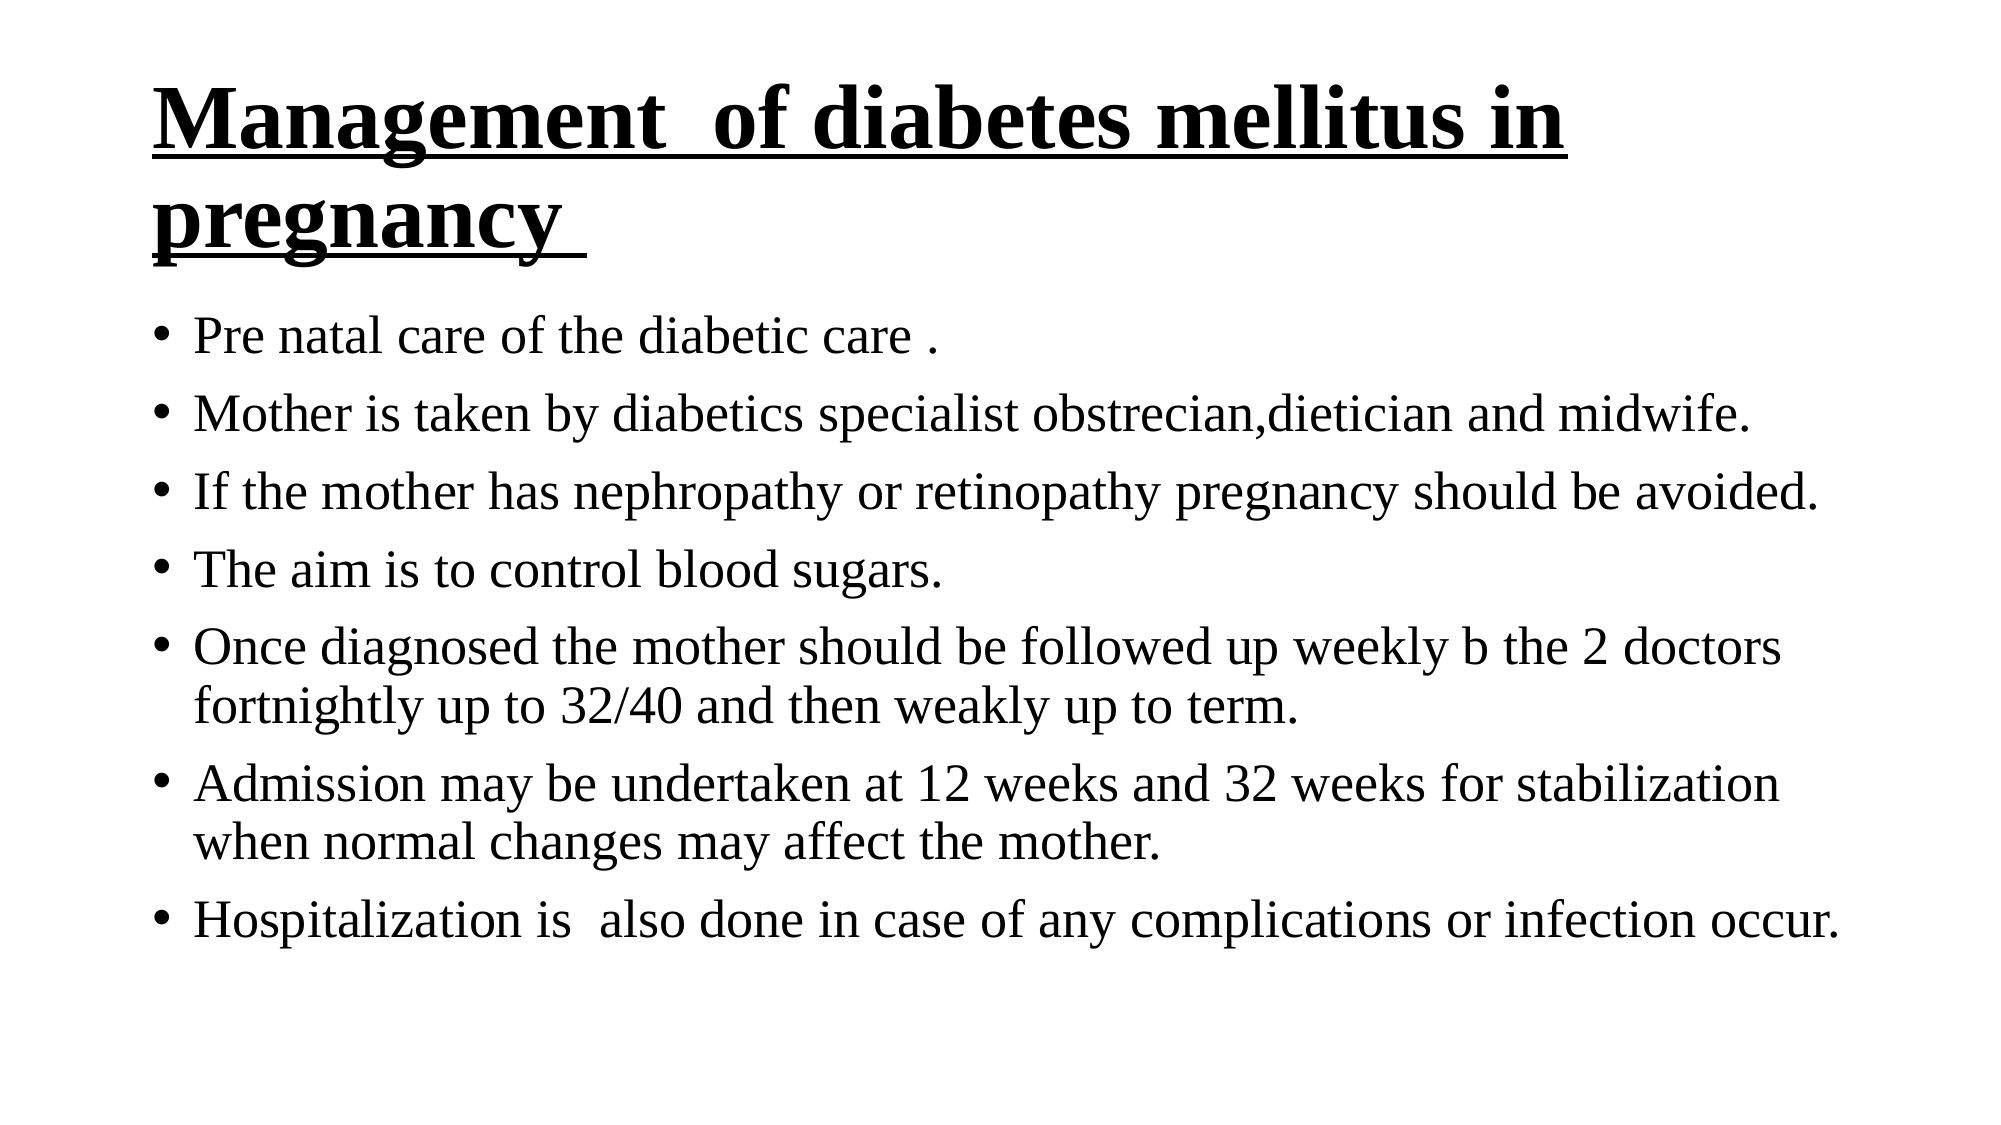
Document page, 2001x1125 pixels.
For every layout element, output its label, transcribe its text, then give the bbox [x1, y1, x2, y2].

title Management of diabetes mellitus in pregnancy [137, 59, 1863, 278]
list Pre natal care of the diabetic care . Mother is taken by diabetics specialist obstrecian,dietician and midwife. If the mother has nephropathy or retinopathy pregnancy should be avoided. The aim is to control blood sugars. Once diagnosed the mother should be followed up weekly b the 2 doctors fortnightly up to 32/40 and then weakly up to term. Admission may be undertaken at 12 weeks and 32 weeks for stabilization when normal changes may affect the mother. Hospitalization is also done in case of any complications or infection occur. [137, 299, 1863, 1014]
